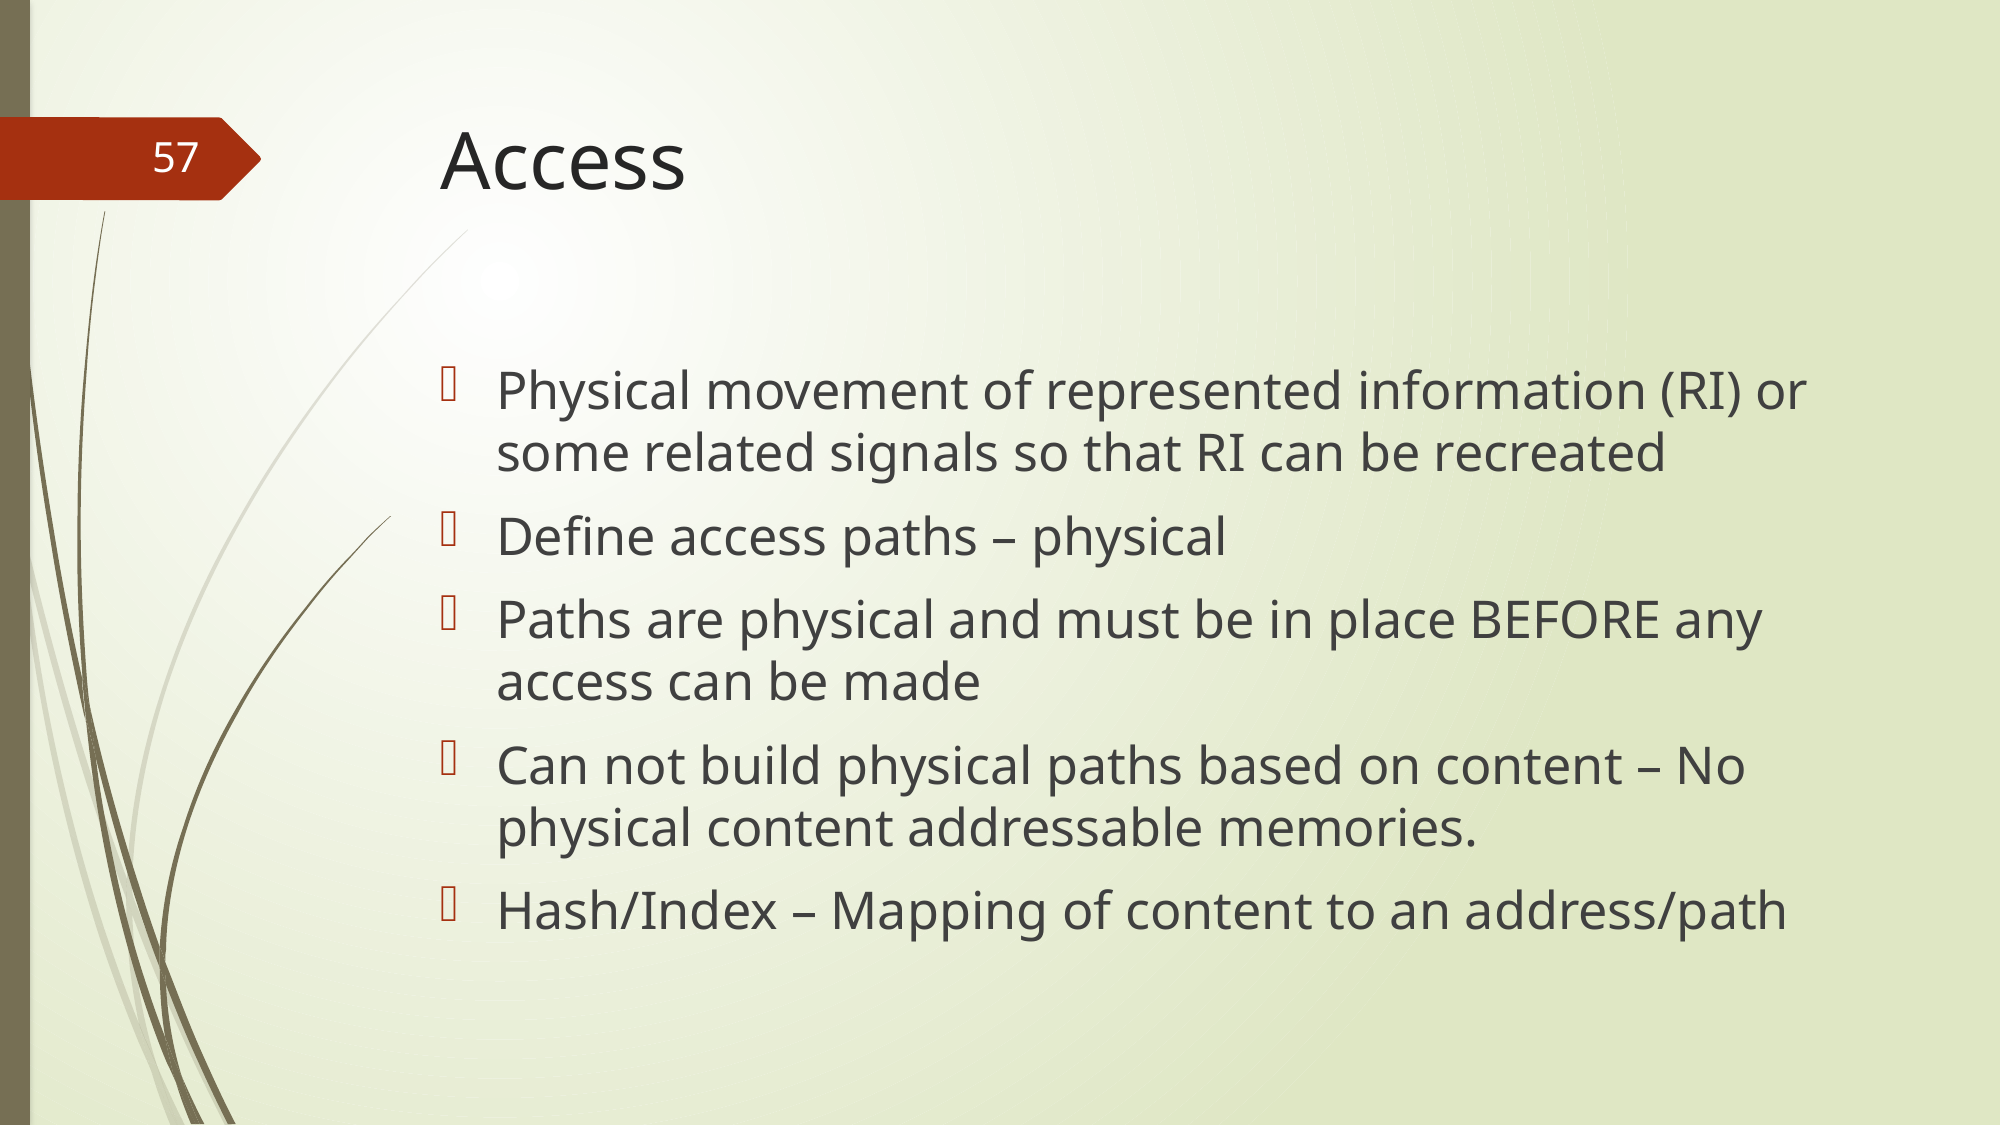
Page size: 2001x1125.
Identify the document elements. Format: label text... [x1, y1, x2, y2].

title Access [425, 102, 1888, 313]
slide_number 57 [87, 129, 216, 190]
list Physical movement of represented information (RI) or some related signals so that RI can be recreated Define access paths – physical Paths are physical and must be in place BEFORE any access can be made Can not build physical paths based on content – No physical content addressable memories. Hash/Index – Mapping of content to an address/path [424, 350, 1888, 970]
